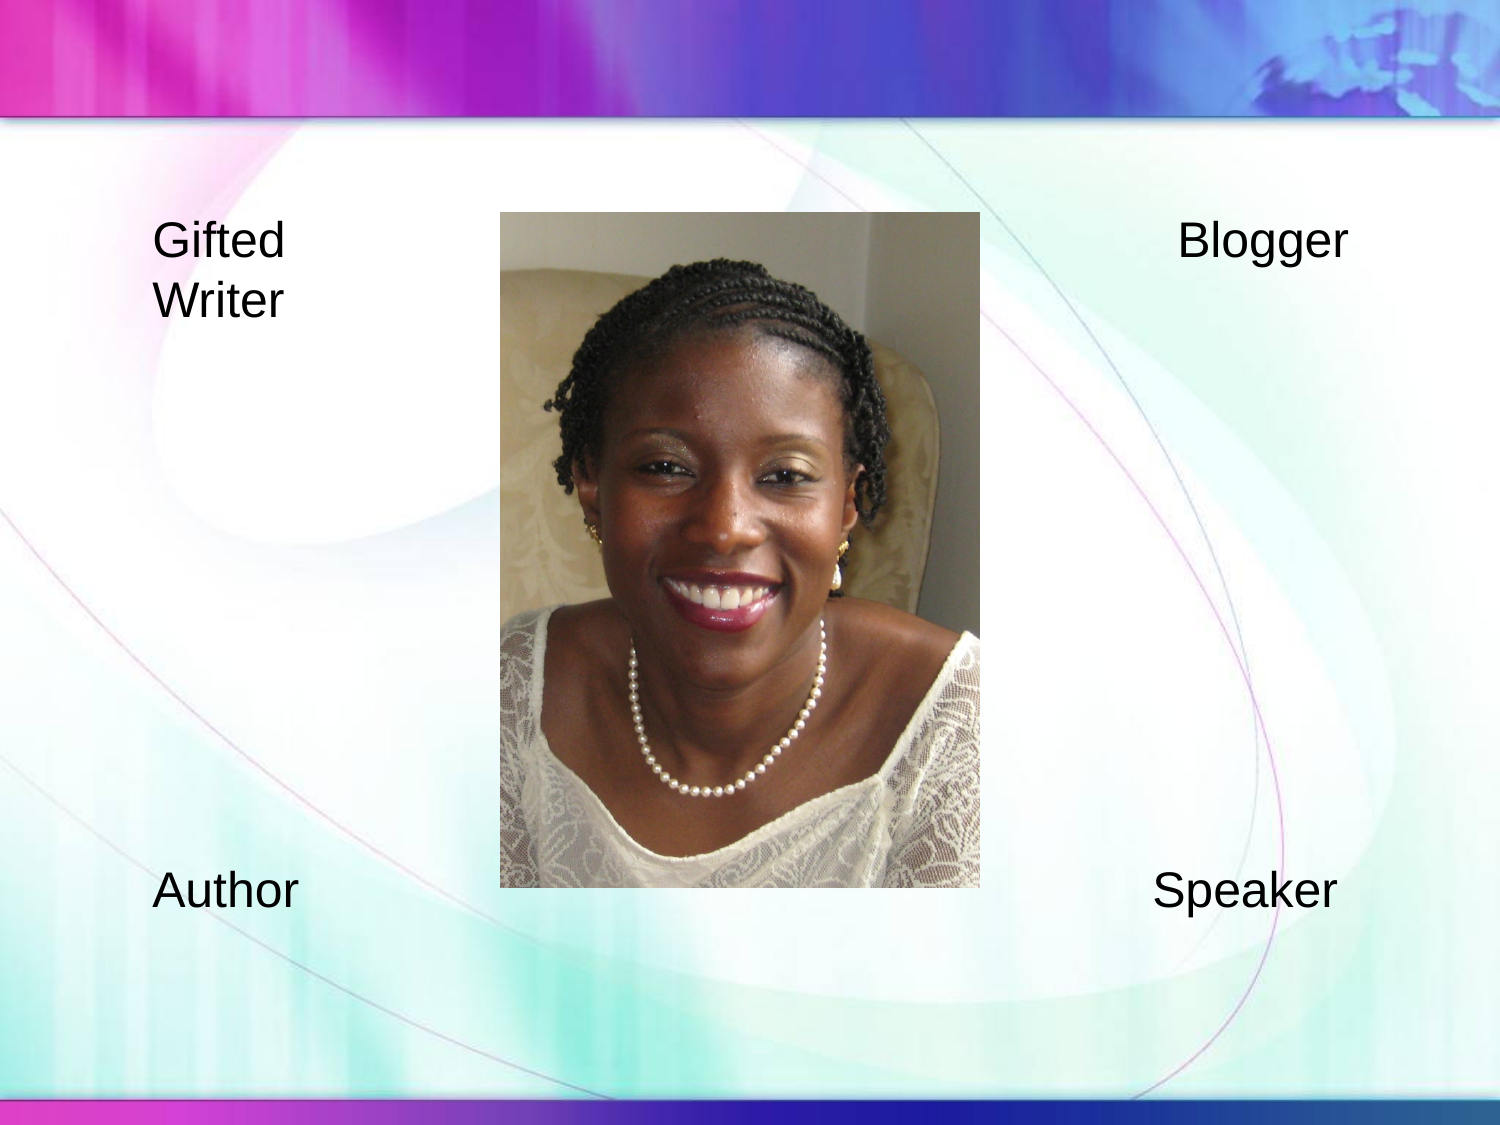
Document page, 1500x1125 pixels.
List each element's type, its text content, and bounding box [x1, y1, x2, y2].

text_box Speaker [1137, 849, 1413, 925]
picture [0, 0, 1500, 1125]
text_box Author [137, 849, 413, 925]
text_box Blogger [1162, 199, 1375, 275]
text_box Gifted Writer [137, 199, 413, 335]
